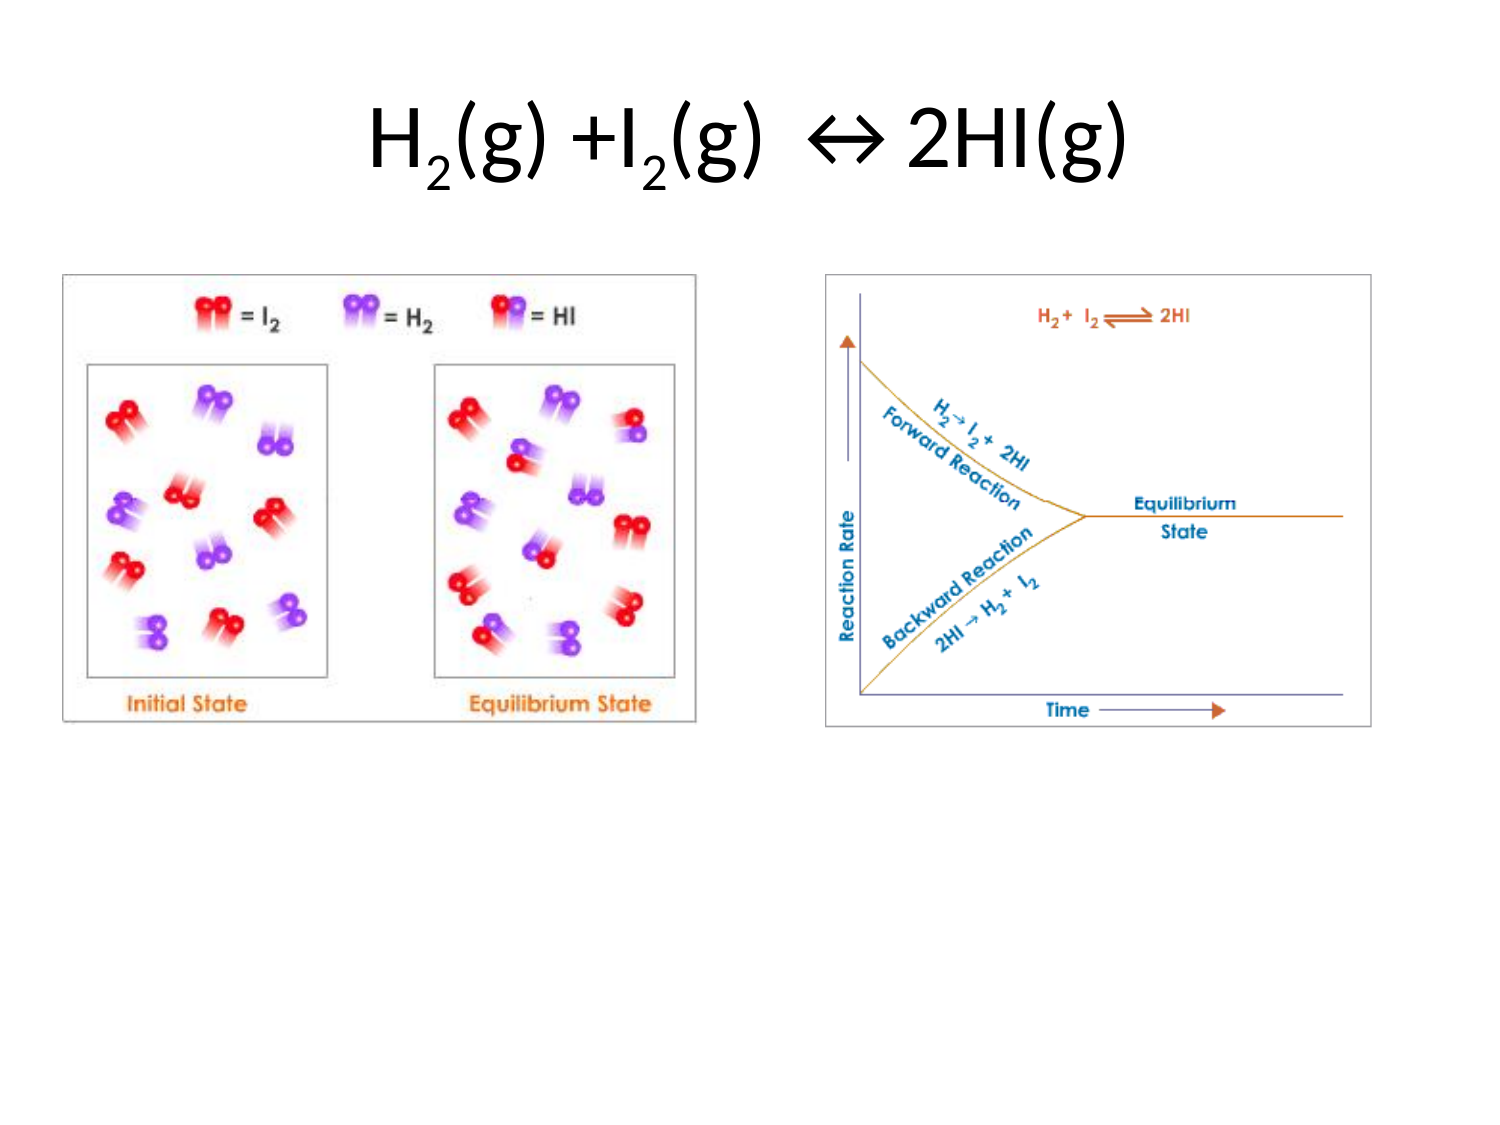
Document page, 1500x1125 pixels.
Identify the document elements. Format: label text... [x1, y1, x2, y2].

picture [824, 274, 1376, 729]
title H2(g) +I2(g) ↔2HI(g) [75, 45, 1425, 233]
picture [62, 274, 699, 726]
